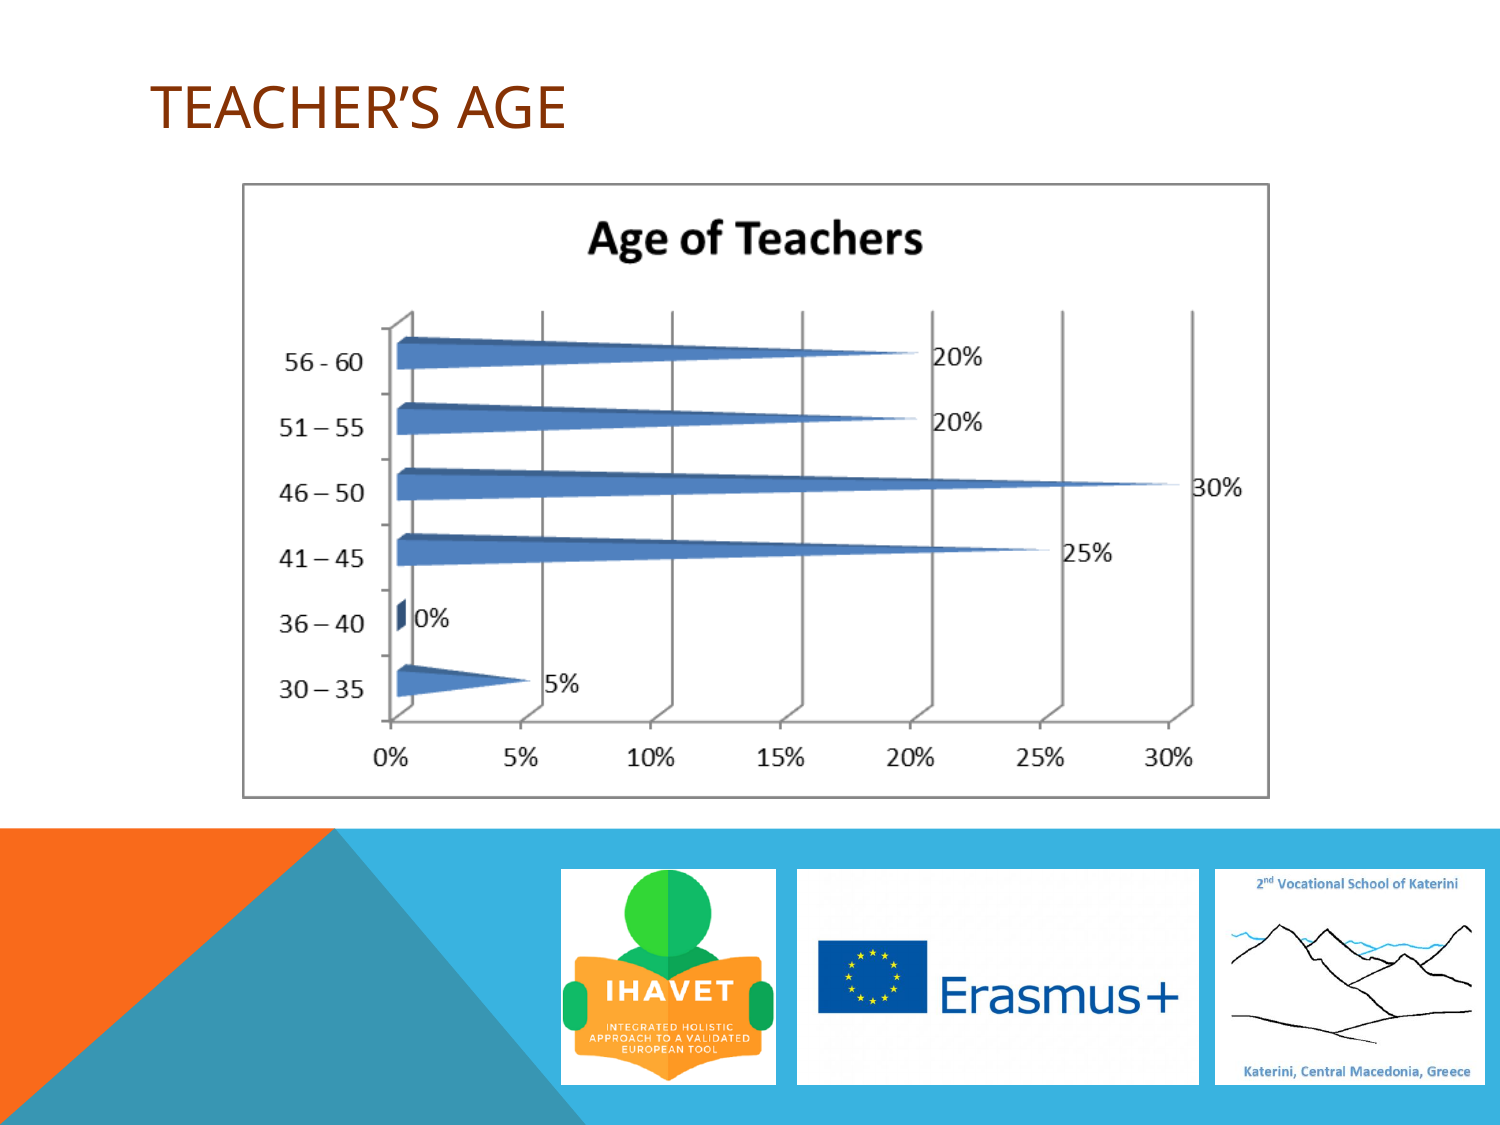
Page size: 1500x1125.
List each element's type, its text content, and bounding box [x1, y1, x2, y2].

picture [241, 182, 1270, 799]
picture [560, 869, 777, 1085]
title Teacher’s age [135, 60, 1369, 150]
picture [1214, 869, 1486, 1085]
picture [796, 869, 1200, 1085]
